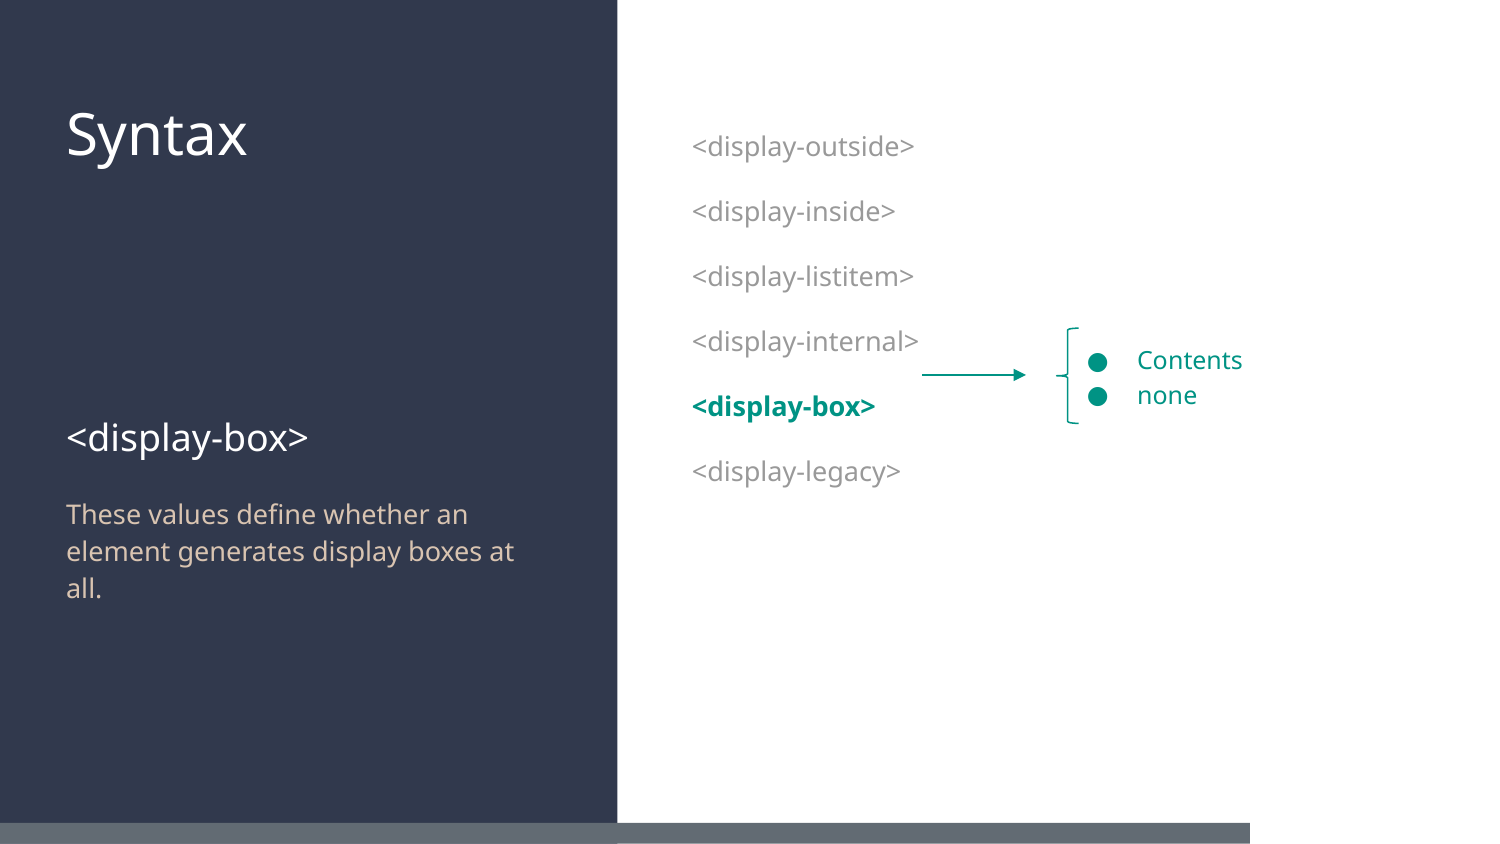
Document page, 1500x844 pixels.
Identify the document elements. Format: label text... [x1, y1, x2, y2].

title Syntax [51, 82, 565, 383]
text_box [0, 822, 1250, 844]
list <display-box> These values define whether an element generates display boxes at all. [51, 392, 565, 770]
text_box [921, 322, 1440, 427]
list <display-outside> <display-inside> <display-listitem> <display-internal> <display-box> <display-legacy> [676, 82, 1047, 787]
